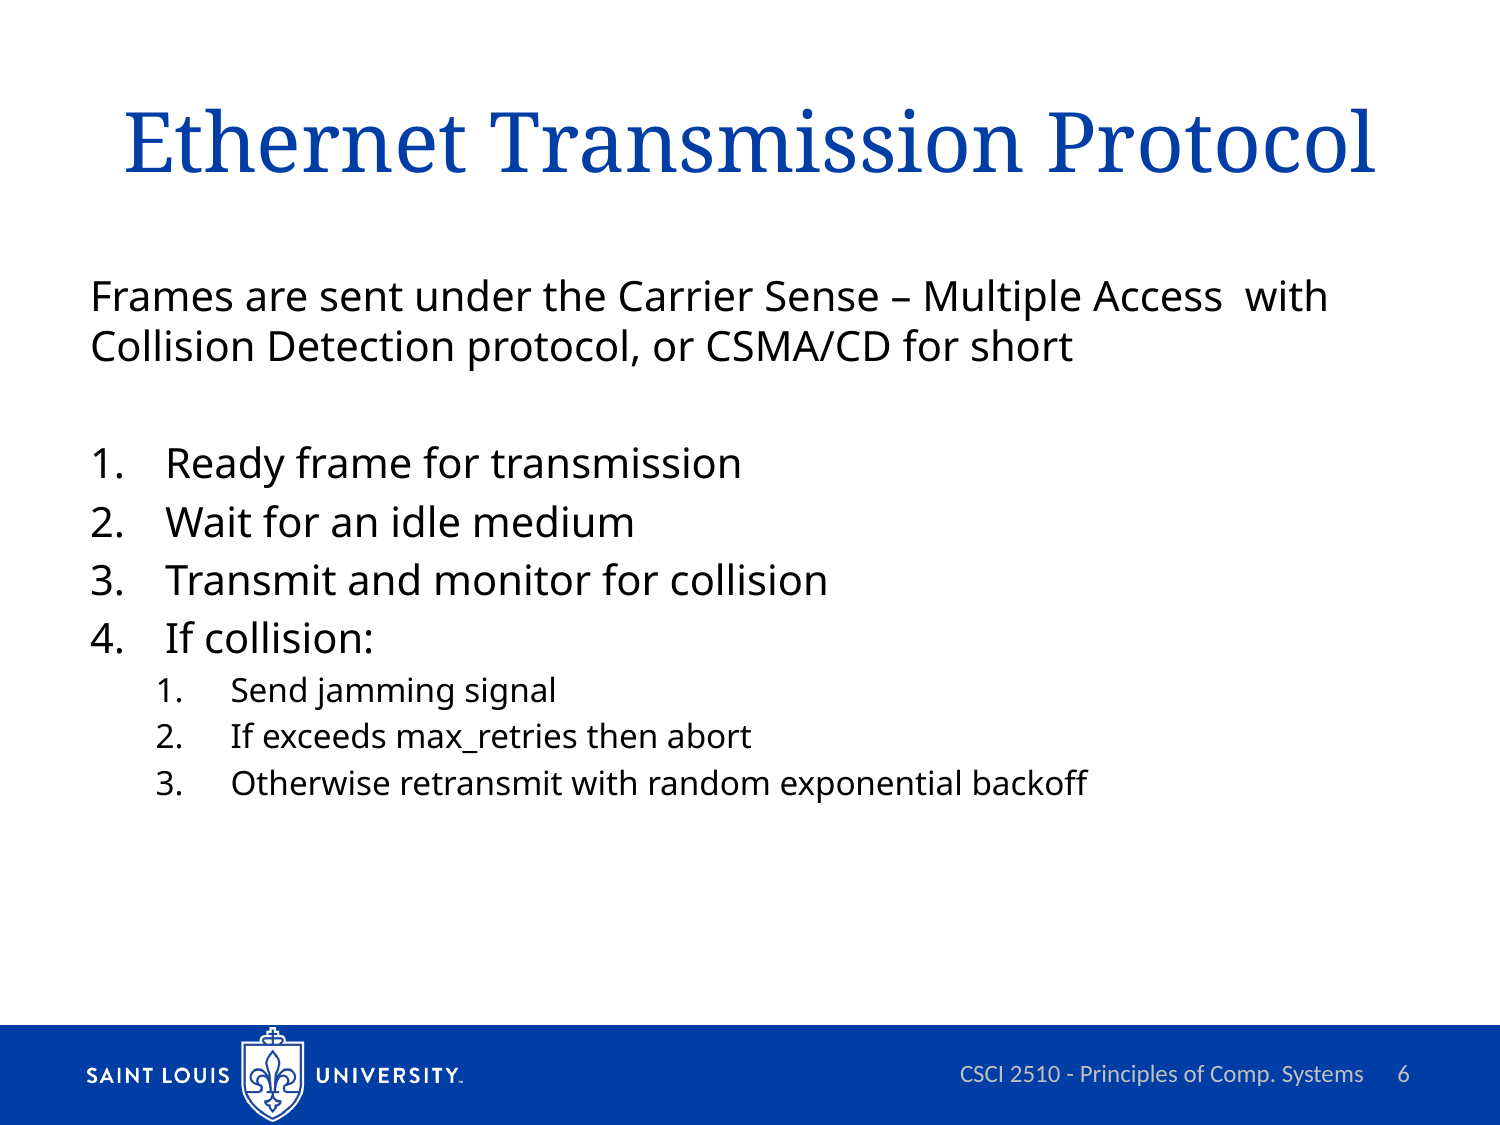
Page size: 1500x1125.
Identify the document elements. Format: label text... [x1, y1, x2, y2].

footer CSCI 2510 - Principles of Comp. Systems [924, 1042, 1074, 1103]
picture [87, 1027, 463, 1122]
title Ethernet Transmission Protocol [75, 45, 1425, 233]
slide_number 6 [1074, 1042, 1425, 1103]
list Frames are sent under the Carrier Sense – Multiple Access with Collision Detection protocol, or CSMA/CD for short Ready frame for transmission Wait for an idle medium Transmit and monitor for collision If collision: Send jamming signal If exceeds max_retries then abort Otherwise retransmit with random exponential backoff [75, 262, 1425, 1005]
